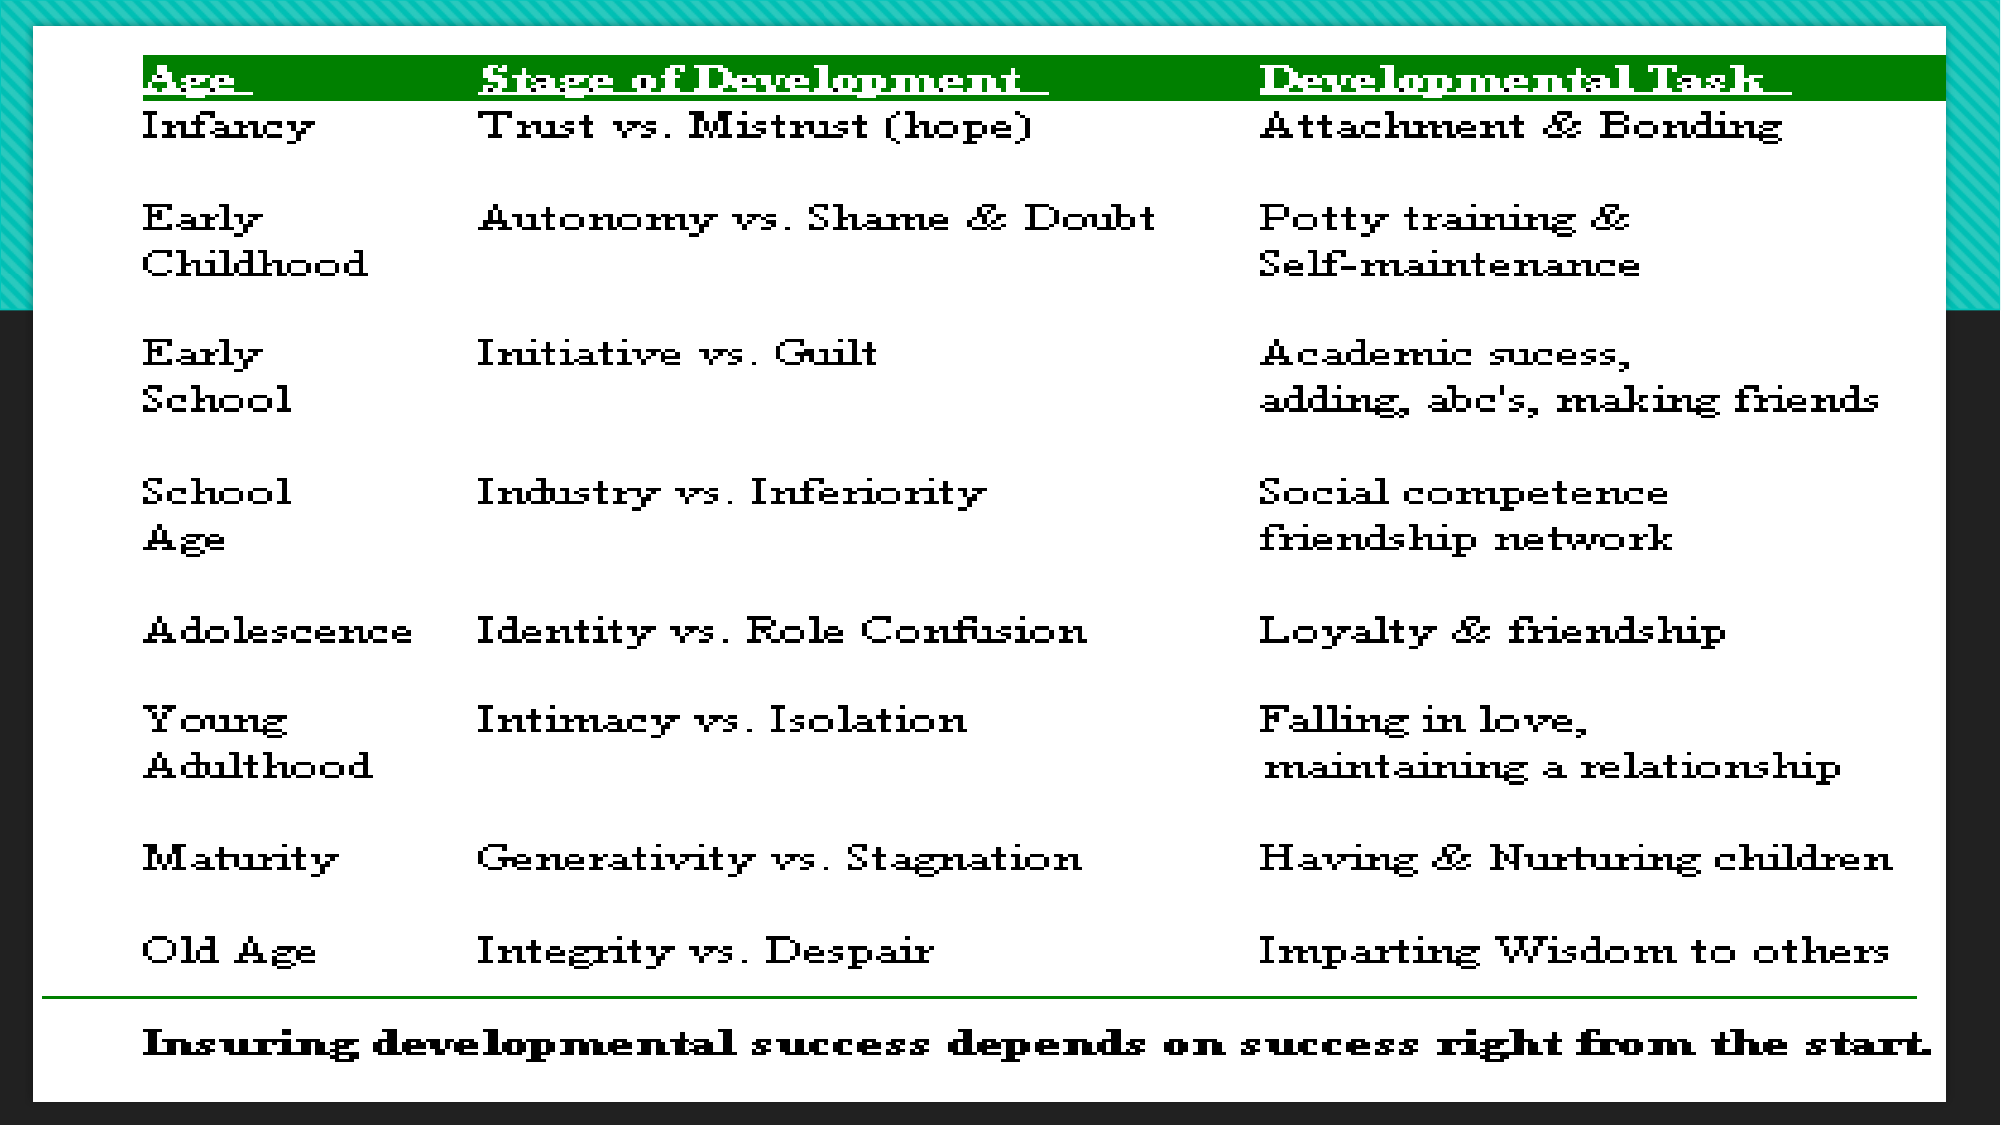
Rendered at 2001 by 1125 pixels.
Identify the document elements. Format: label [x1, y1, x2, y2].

list [33, 26, 1946, 1102]
